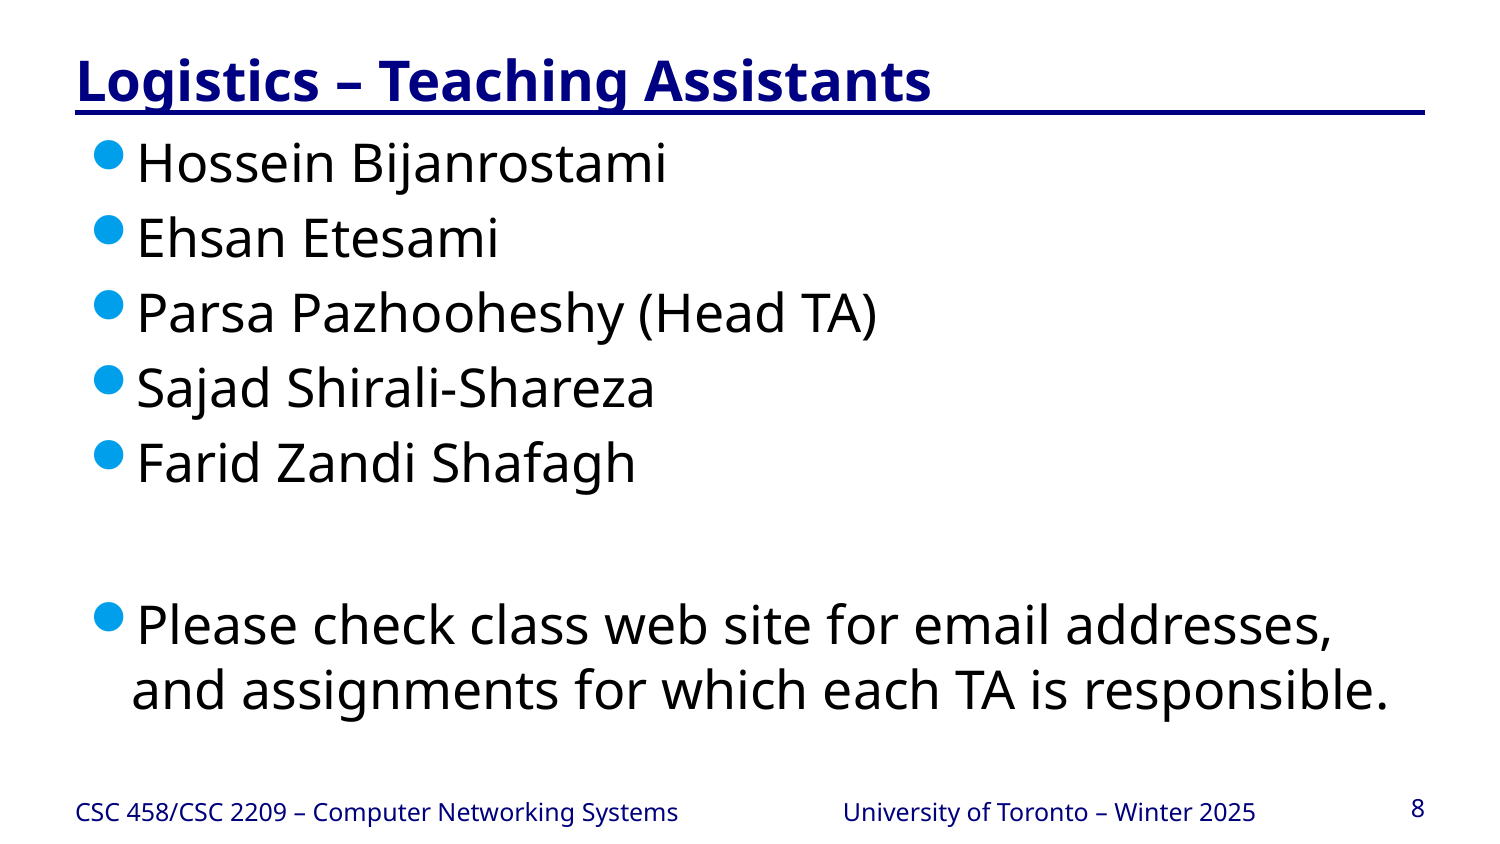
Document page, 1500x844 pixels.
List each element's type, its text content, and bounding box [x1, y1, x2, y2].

footer University of Toronto – Winter 2025 [812, 782, 1288, 827]
list Hossein Bijanrostami Ehsan Etesami Parsa Pazhooheshy (Head TA) Sajad Shirali-Shareza Farid Zandi Shafagh Please check class web site for email addresses, and assignments for which each TA is responsible. [75, 121, 1425, 779]
slide_number CSC 458/CSC 2209 – Computer Networking Systems [75, 782, 800, 827]
slide_number 8 [1299, 782, 1425, 827]
title Logistics – Teaching Assistants [75, 37, 1425, 113]
